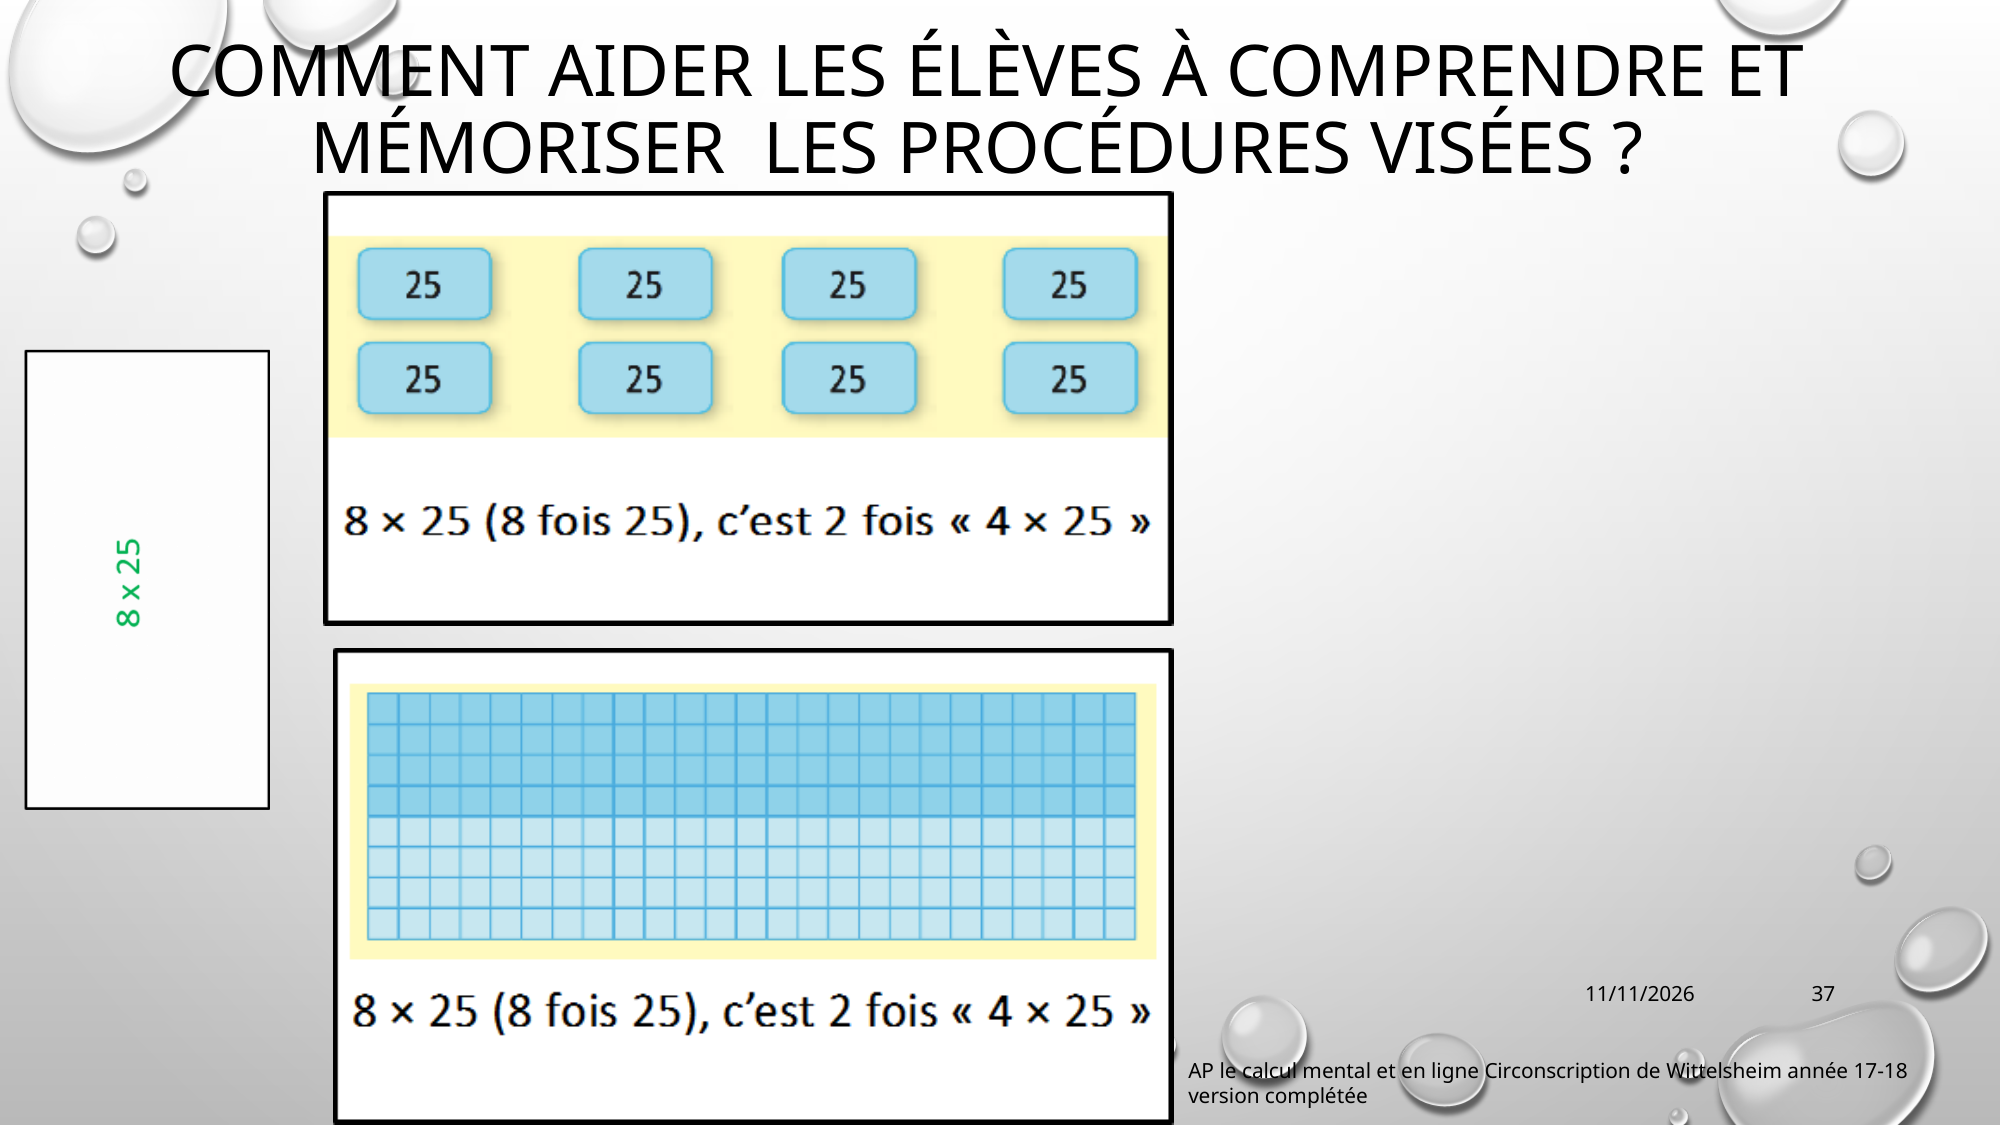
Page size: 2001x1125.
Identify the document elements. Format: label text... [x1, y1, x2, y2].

footer AP le calcul mental et en ligne Circonscription de Wittelsheim année 17-18 version complétée [1178, 1053, 1993, 1113]
title Comment aider les élèves à comprendre et mémoriser les procédures visées ? [24, 27, 1948, 198]
slide_number 37 [1724, 965, 1851, 1025]
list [0, 456, 378, 703]
picture [0, 0, 2000, 1125]
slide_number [1259, 965, 1710, 1025]
